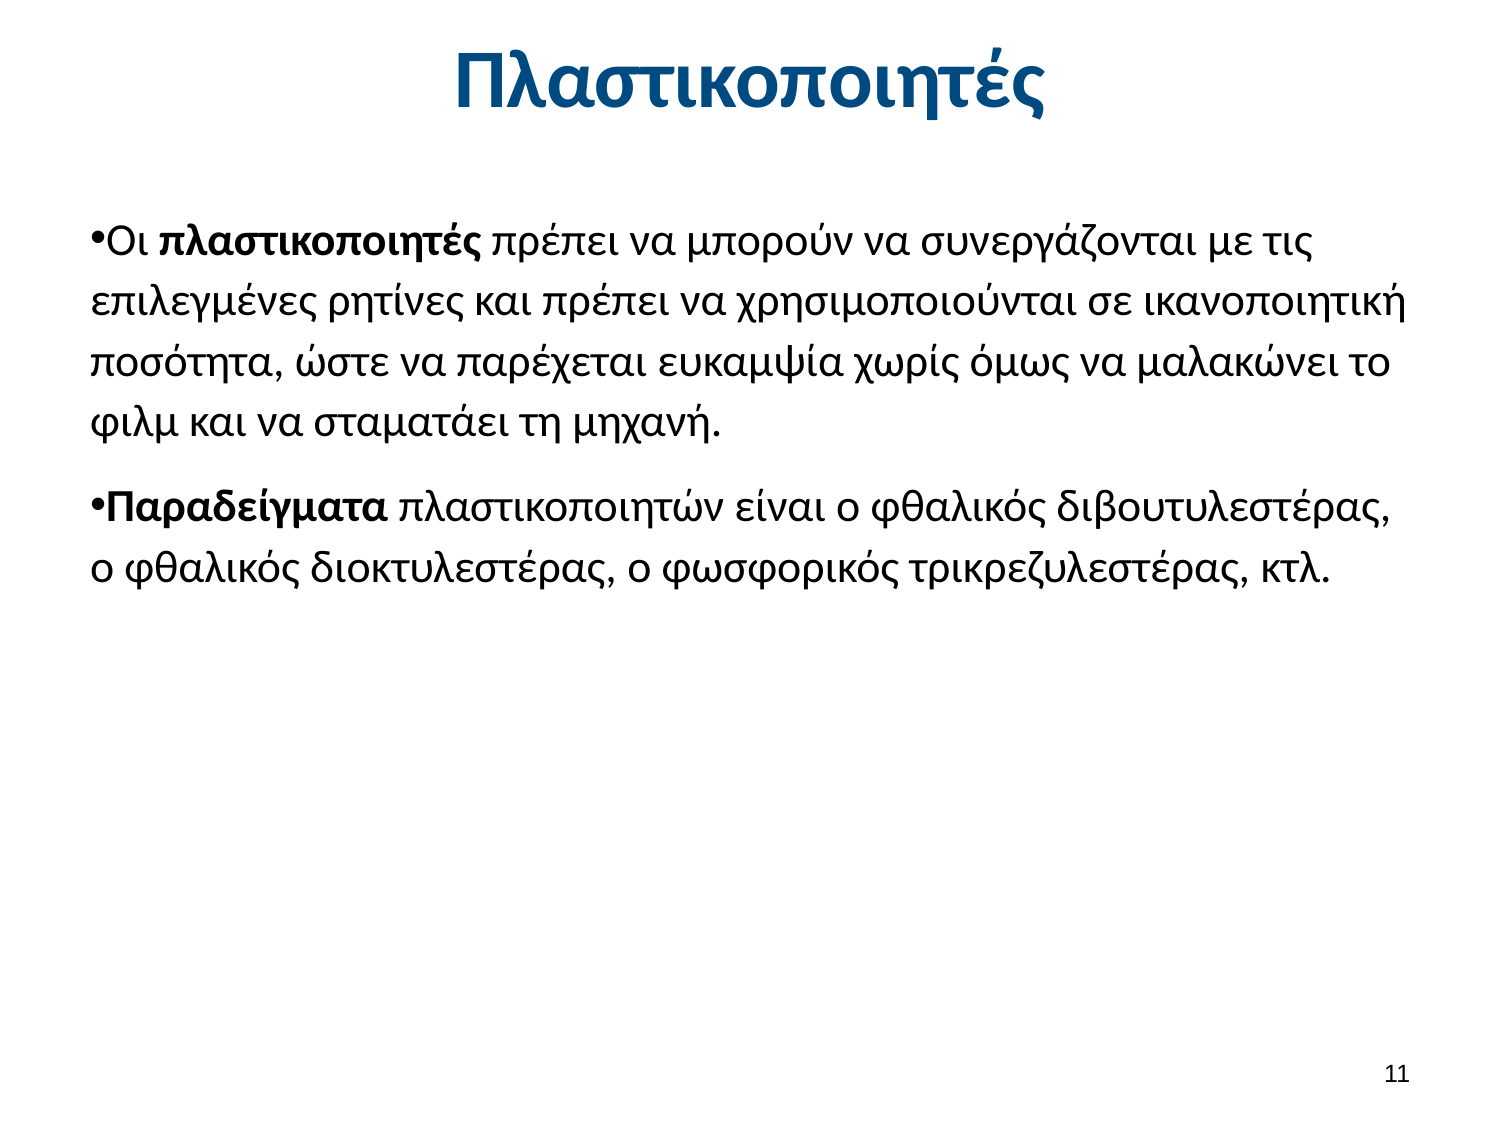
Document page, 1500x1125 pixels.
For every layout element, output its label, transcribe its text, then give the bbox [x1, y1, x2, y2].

title Πλαστικοποιητές [0, 0, 1500, 150]
text_box 10 [1074, 1042, 1425, 1103]
list Οι πλαστικοποιητές πρέπει να μπορούν να συνεργάζονται με τις επιλεγμένες ρητίνες και πρέπει να χρησιμοποιούνται σε ικανοποιητική ποσότητα, ώστε να παρέχεται ευκαμψία χωρίς όμως να μαλακώνει το φιλμ και να σταματάει τη μηχανή. Παραδείγματα πλαστικοποιητών είναι ο φθαλικός διβουτυλεστέρας, ο φθαλικός διοκτυλεστέρας, ο φωσφορικός τρικρεζυλεστέρας, κτλ. [75, 196, 1425, 1103]
